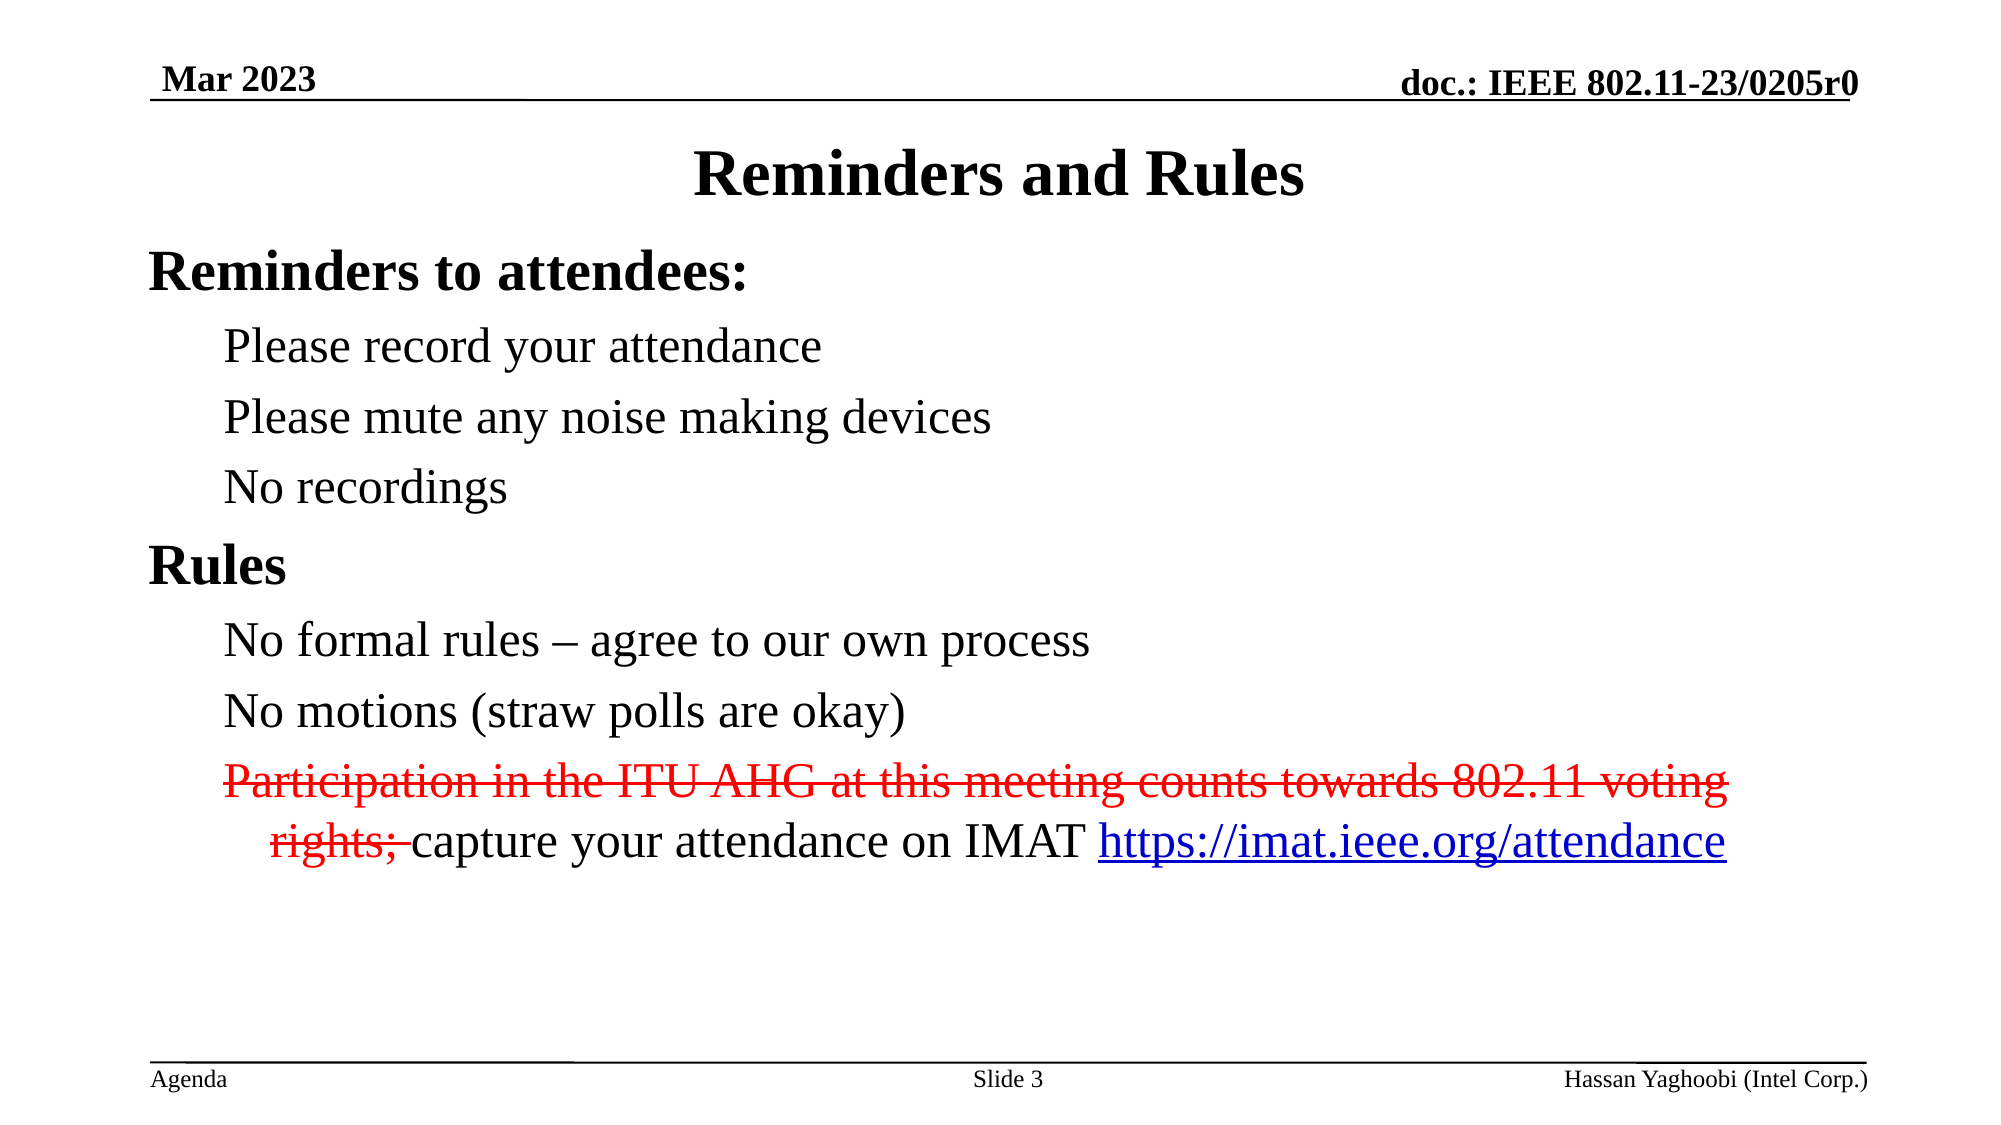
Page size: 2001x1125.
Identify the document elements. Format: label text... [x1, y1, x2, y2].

slide_number Slide 3 [950, 1061, 1067, 1123]
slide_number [152, 54, 563, 100]
list Reminders to attendees: Please record your attendance Please mute any noise making devices No recordings Rules No formal rules – agree to our own process No motions (straw polls are okay) Participation in the ITU AHG at this meeting counts towards 802.11 voting rights; capture your attendance on IMAT https://imat.ieee.org/attendance [132, 224, 1884, 1050]
footer Hassan Yaghoobi (Intel Corp.) [1171, 1061, 1869, 1093]
title Reminders and Rules [149, 112, 1850, 224]
